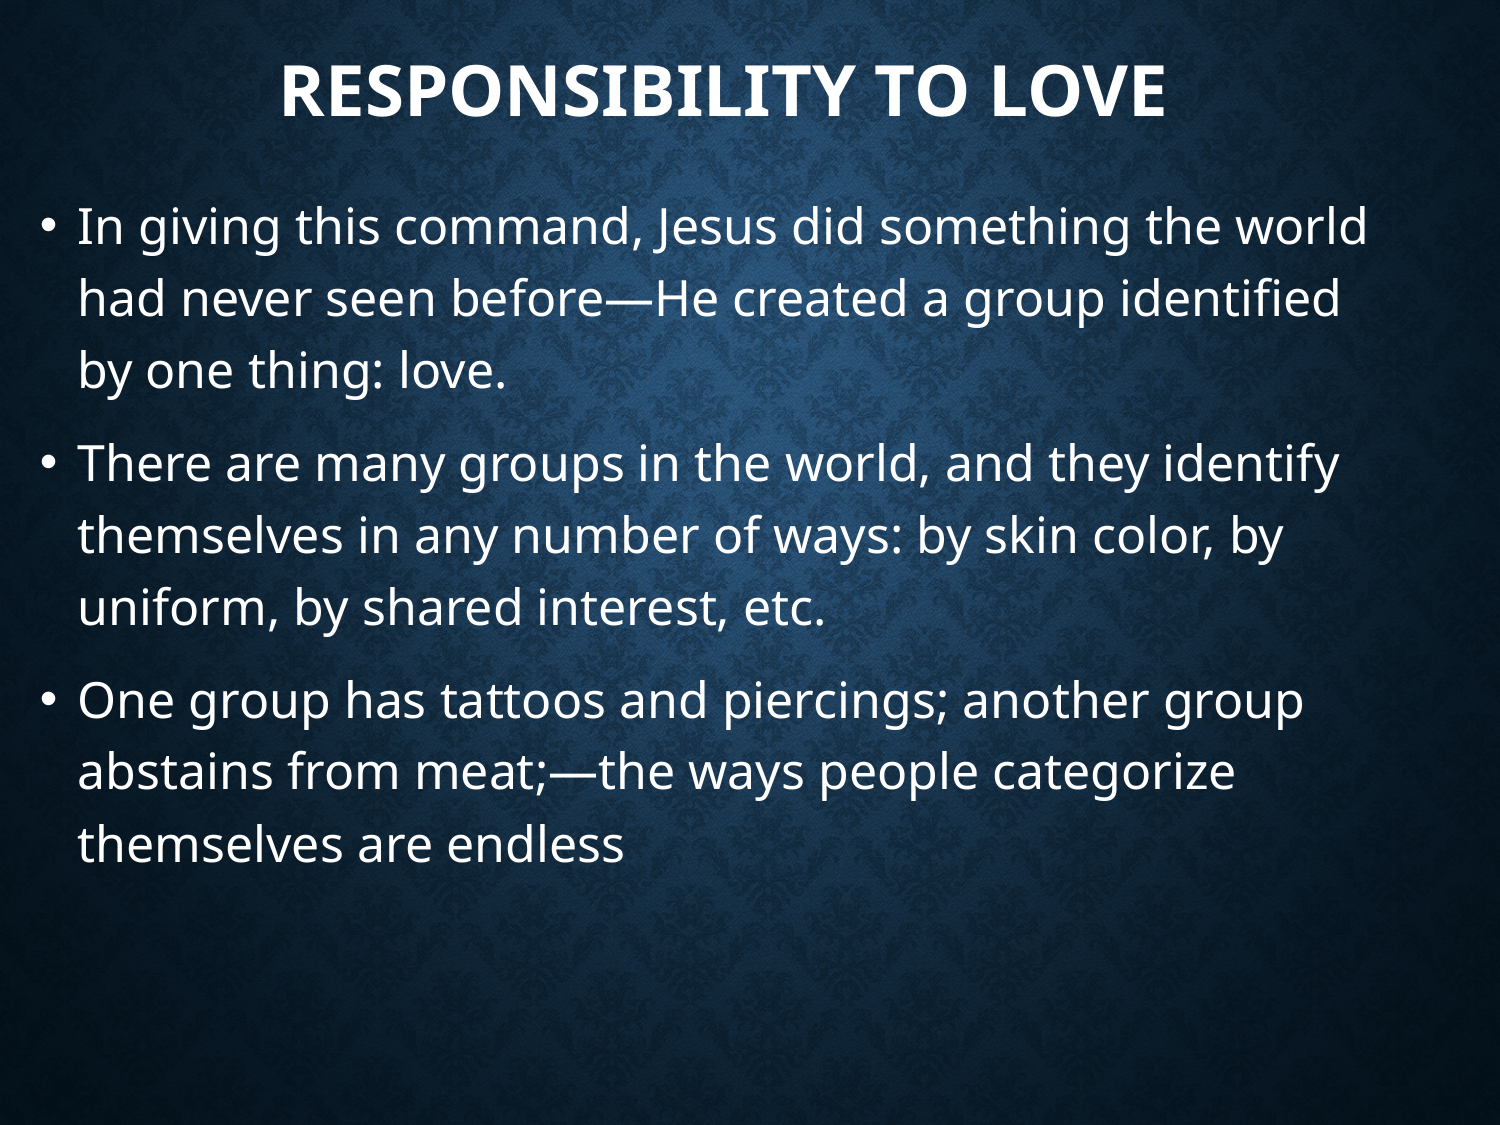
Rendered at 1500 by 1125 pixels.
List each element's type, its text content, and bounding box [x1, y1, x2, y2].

list In giving this command, Jesus did something the world had never seen before—He created a group identified by one thing: love. There are many groups in the world, and they identify themselves in any number of ways: by skin color, by uniform, by shared interest, etc. One group has tattoos and piercings; another group abstains from meat;—the ways people categorize themselves are endless [24, 174, 1413, 925]
title Responsibility To Love [84, 24, 1364, 163]
